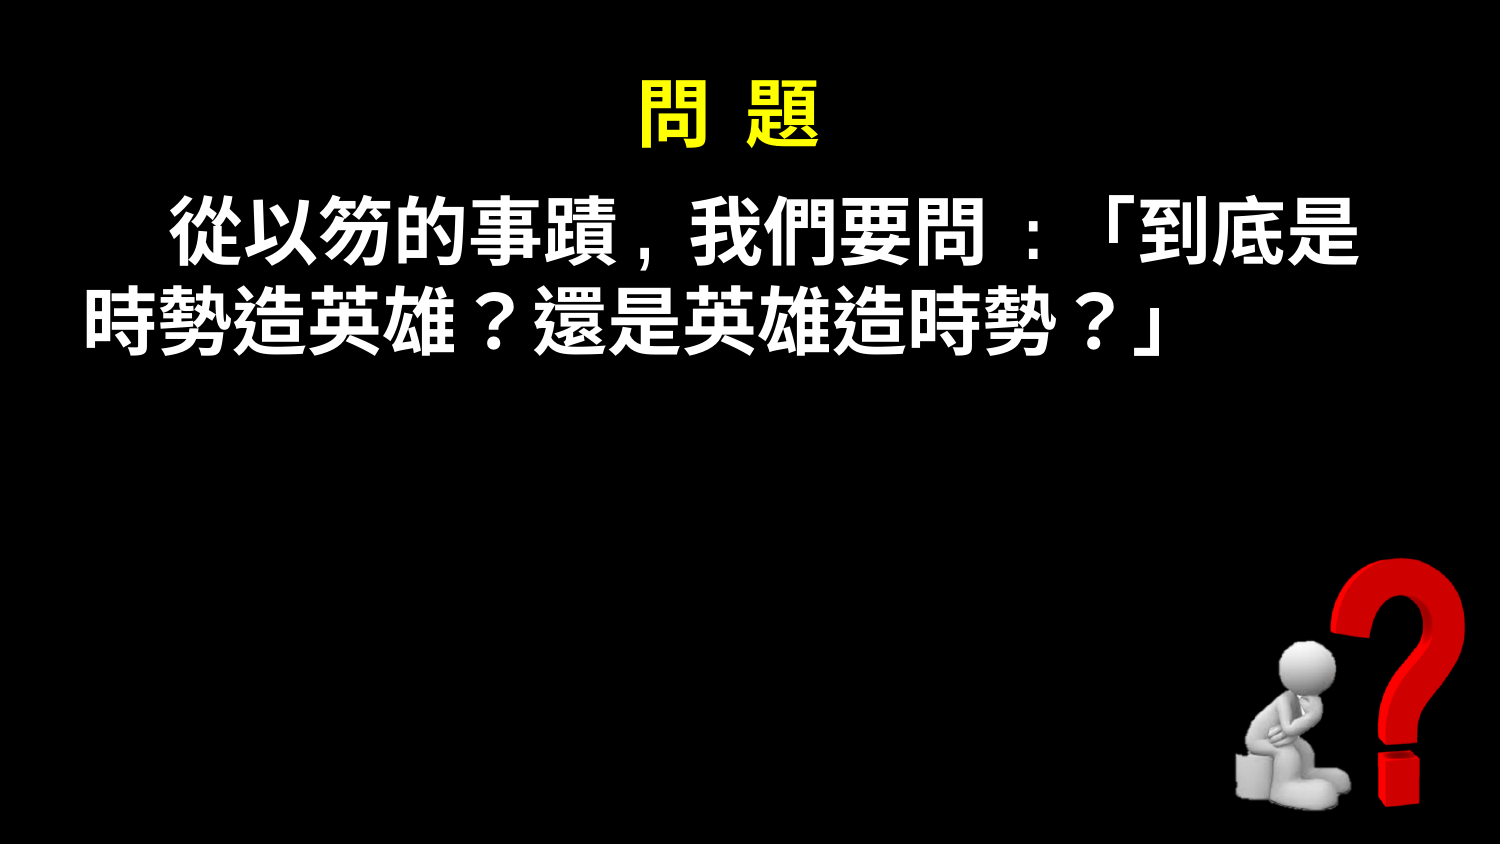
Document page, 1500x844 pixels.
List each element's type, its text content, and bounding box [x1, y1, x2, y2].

text_box 問 題 從以笏的事蹟, 我們要問 :「到底是時勢造英雄？還是英雄造時勢？」 [67, 58, 1390, 372]
picture [1228, 545, 1477, 829]
